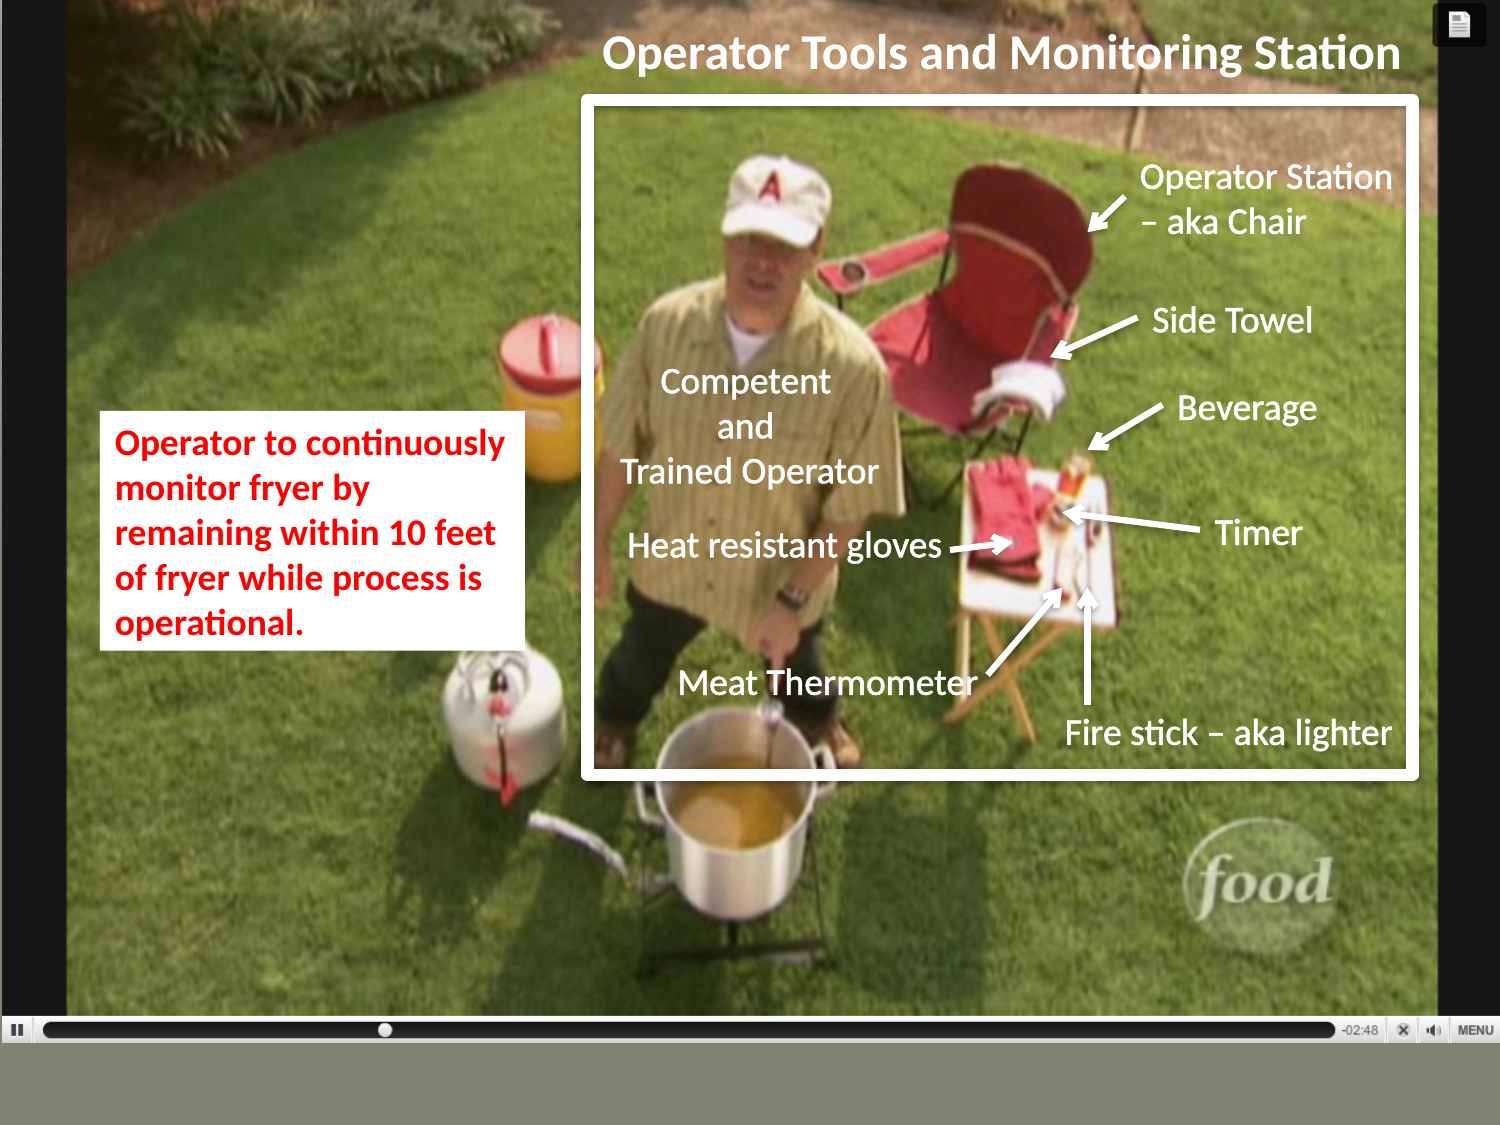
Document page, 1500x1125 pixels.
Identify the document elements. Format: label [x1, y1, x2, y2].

text_box [1049, 317, 1138, 358]
text_box [949, 542, 1013, 551]
text_box [1087, 196, 1126, 233]
text_box [987, 587, 1063, 676]
text_box [1062, 512, 1201, 531]
text_box [1087, 405, 1163, 451]
picture [2, 0, 1500, 1043]
